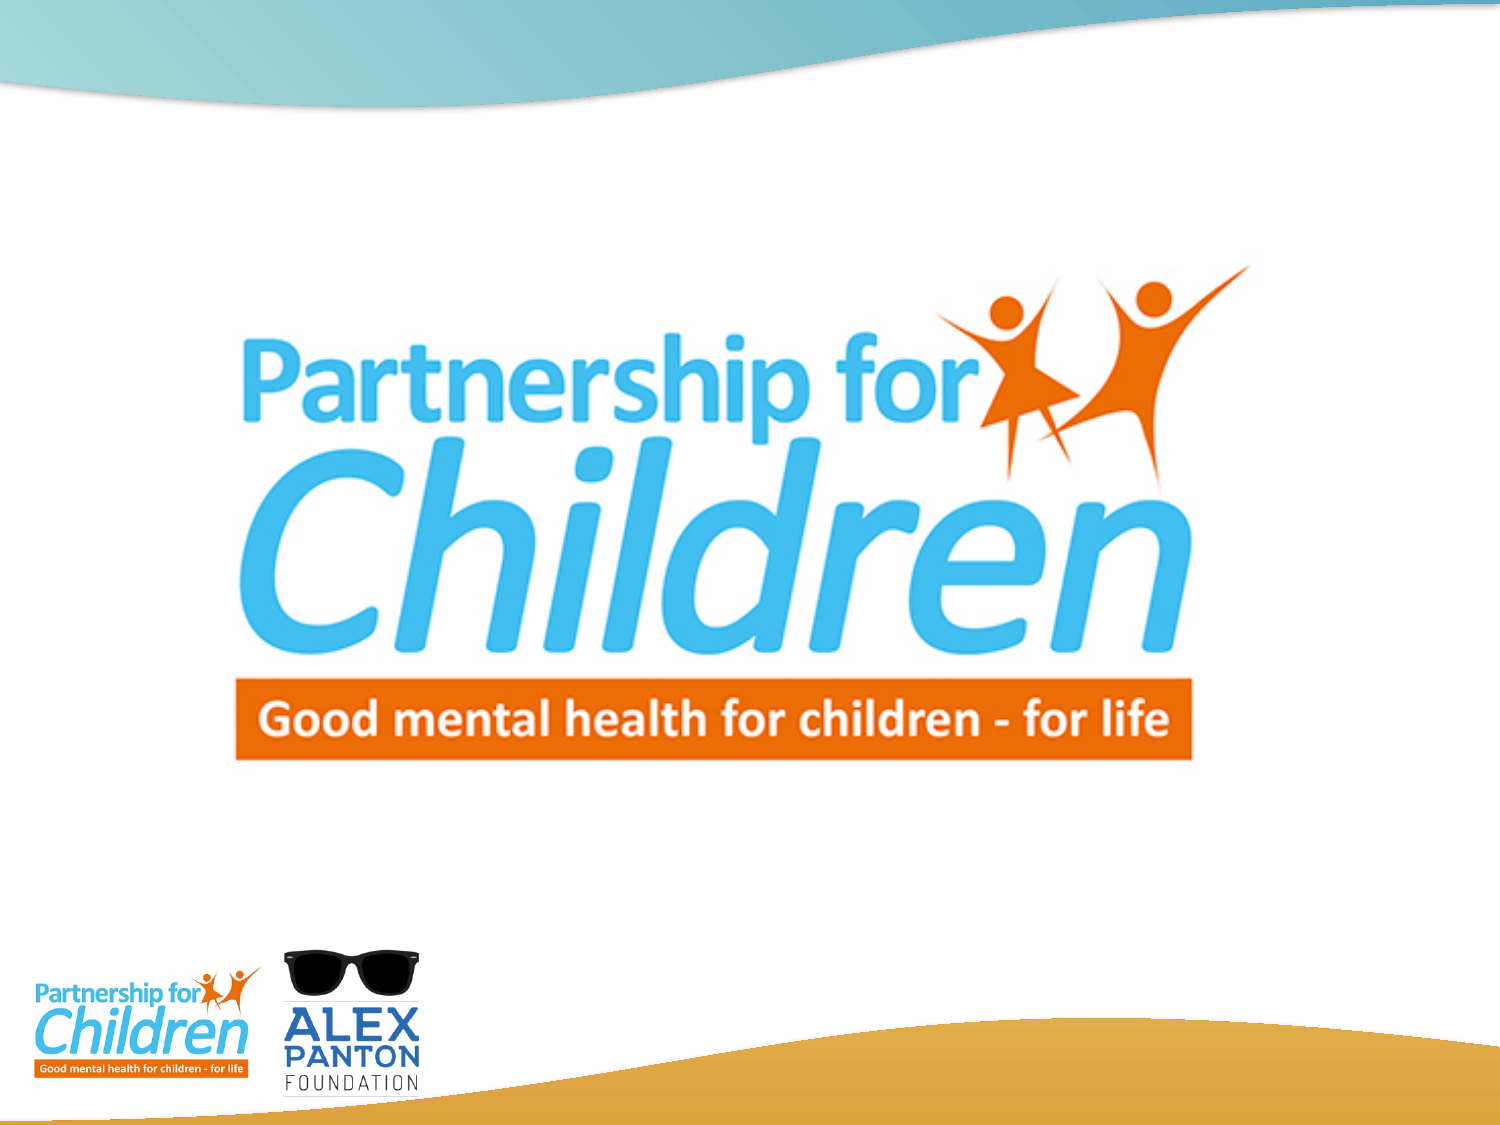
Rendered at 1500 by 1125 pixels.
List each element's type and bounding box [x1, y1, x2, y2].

picture [12, 921, 454, 1125]
picture [137, 187, 1296, 879]
